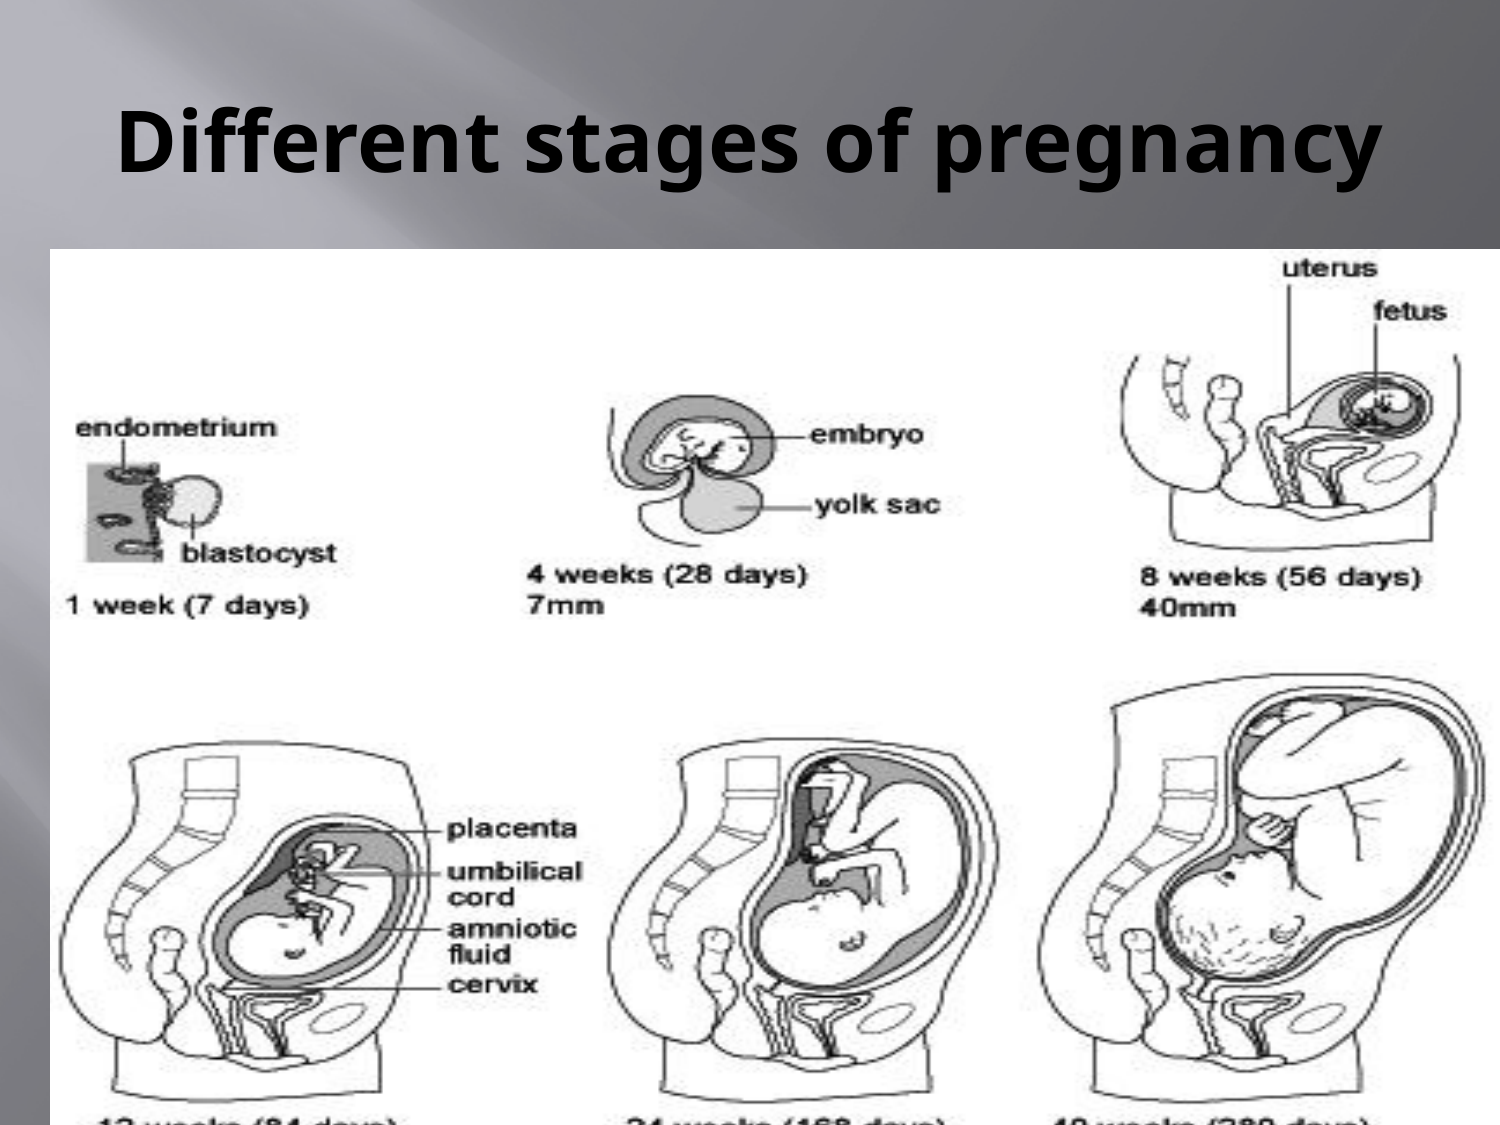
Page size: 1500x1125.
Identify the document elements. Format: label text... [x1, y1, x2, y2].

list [49, 249, 1500, 1125]
title Different stages of pregnancy [75, 45, 1425, 233]
